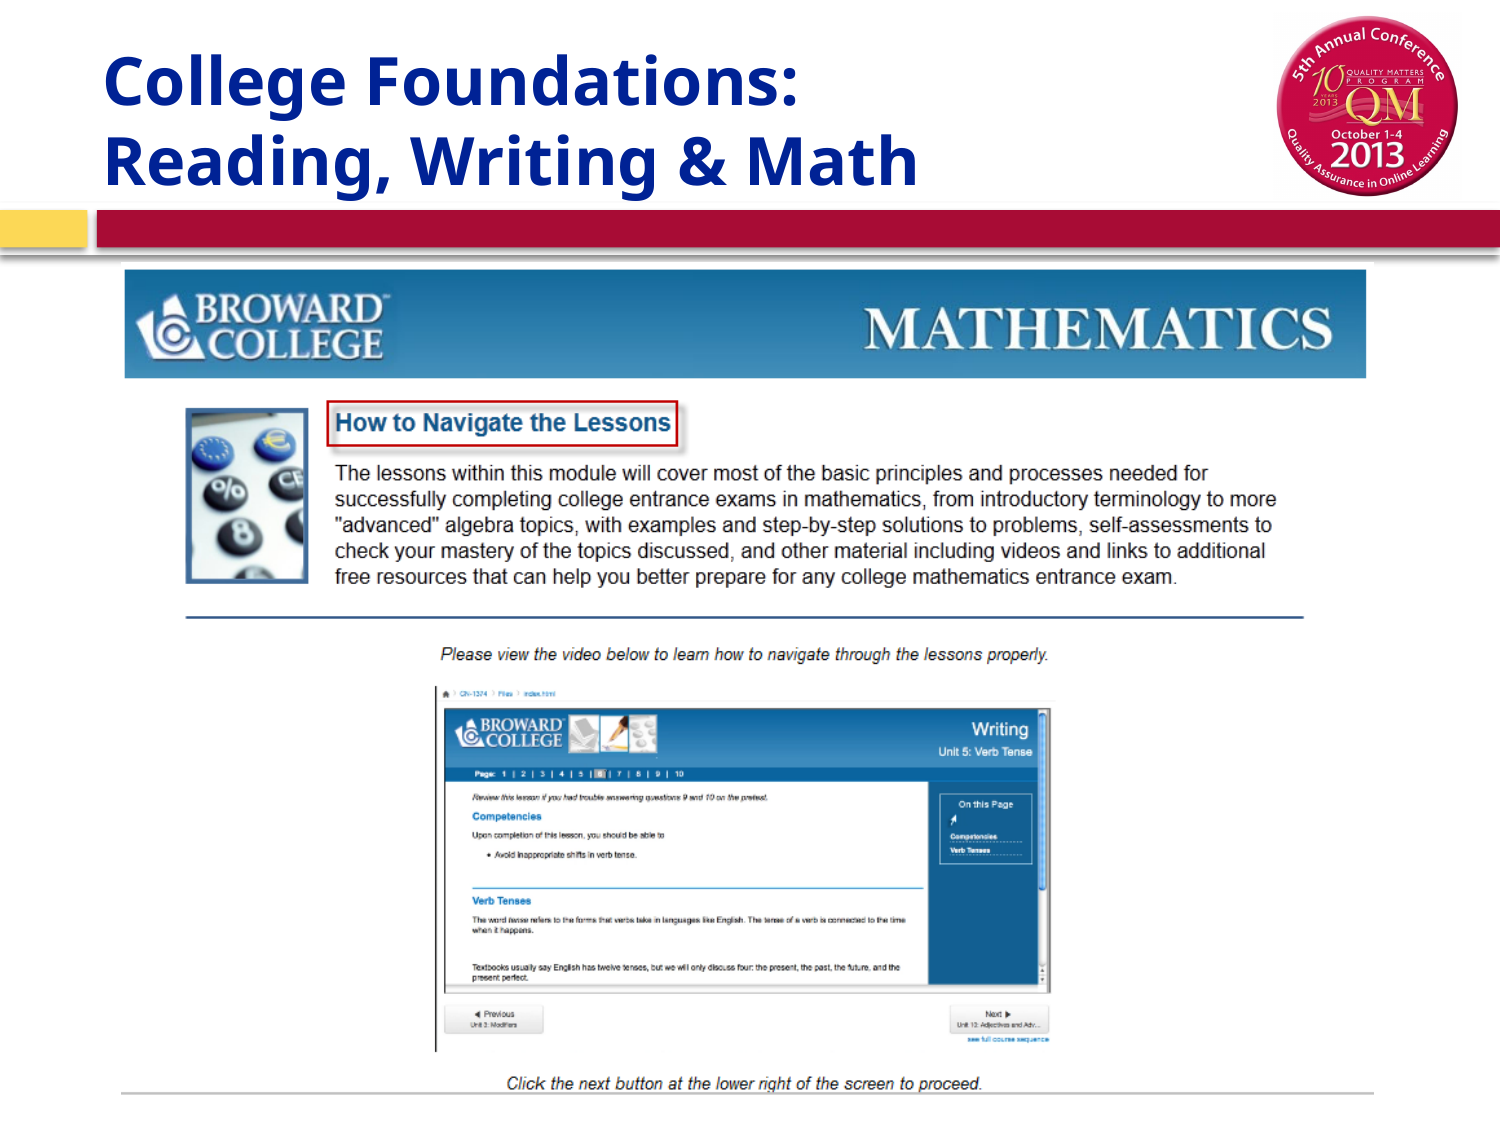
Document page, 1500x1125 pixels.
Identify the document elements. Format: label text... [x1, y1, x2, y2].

title College Foundations: Reading, Writing & Math [87, 37, 1267, 200]
picture [1272, 12, 1462, 201]
picture [120, 262, 1374, 1101]
